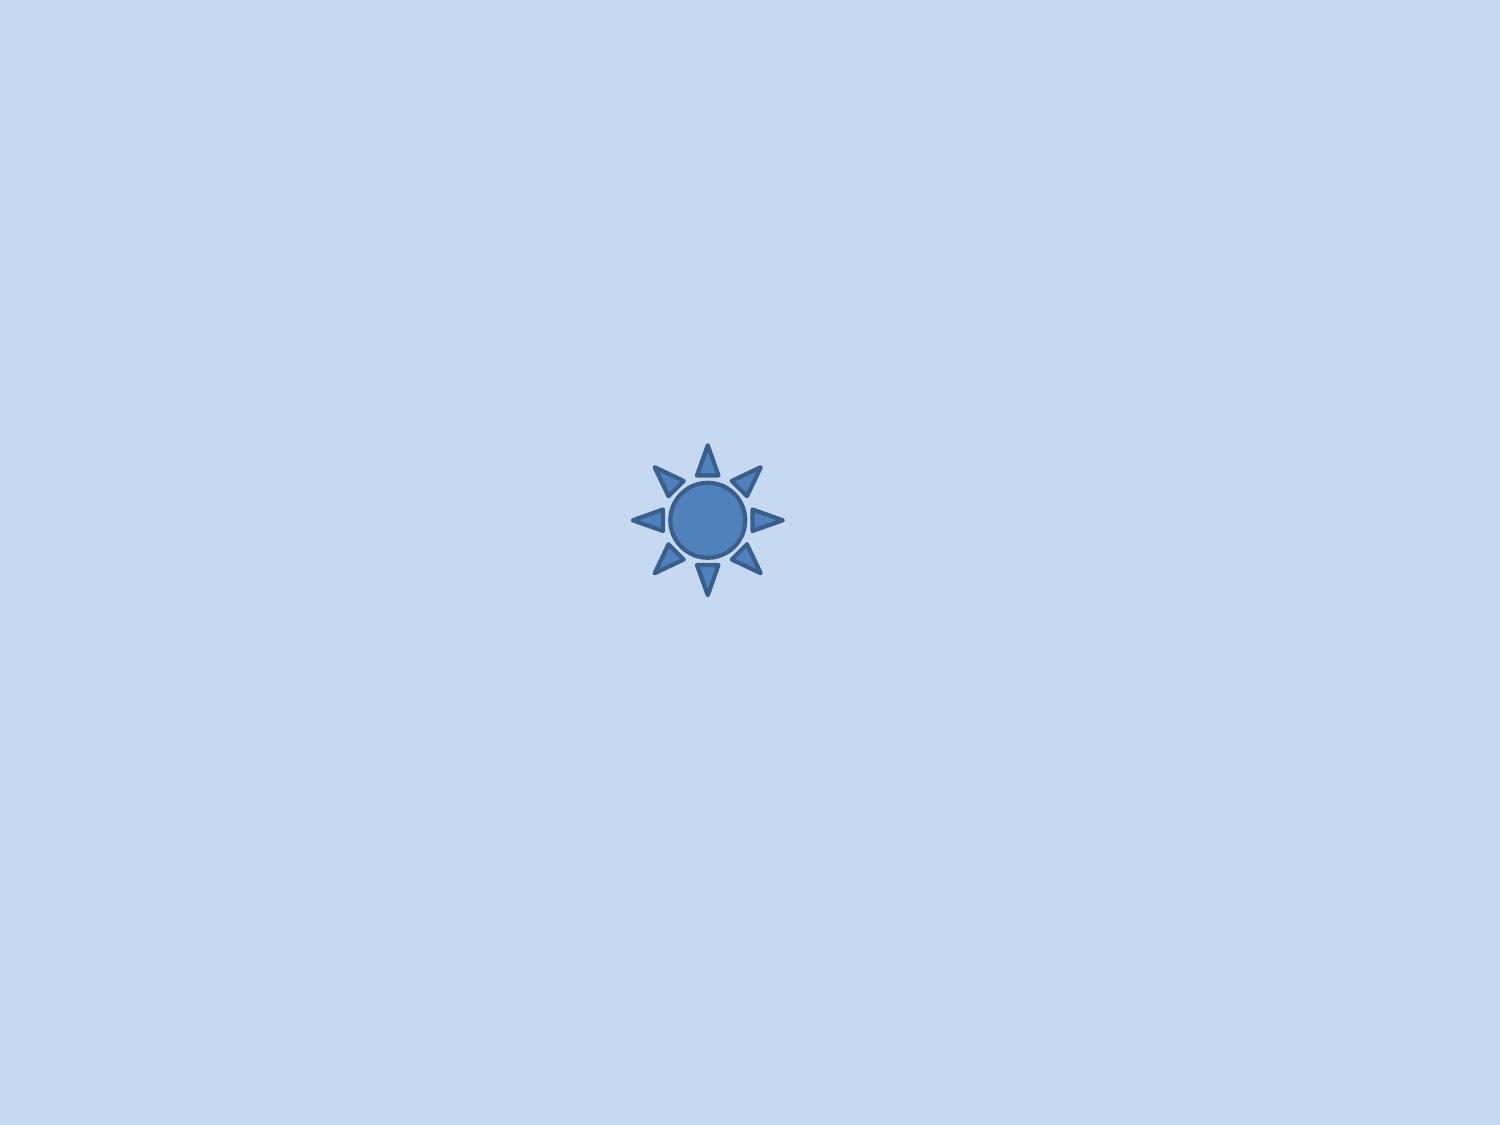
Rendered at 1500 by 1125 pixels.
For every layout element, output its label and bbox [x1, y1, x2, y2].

text_box [694, 443, 721, 478]
text_box [750, 507, 785, 533]
text_box [729, 542, 763, 576]
text_box [729, 465, 763, 499]
text_box [630, 507, 666, 533]
text_box [652, 542, 686, 576]
text_box [694, 562, 721, 598]
text_box [668, 480, 748, 560]
text_box [652, 465, 686, 499]
